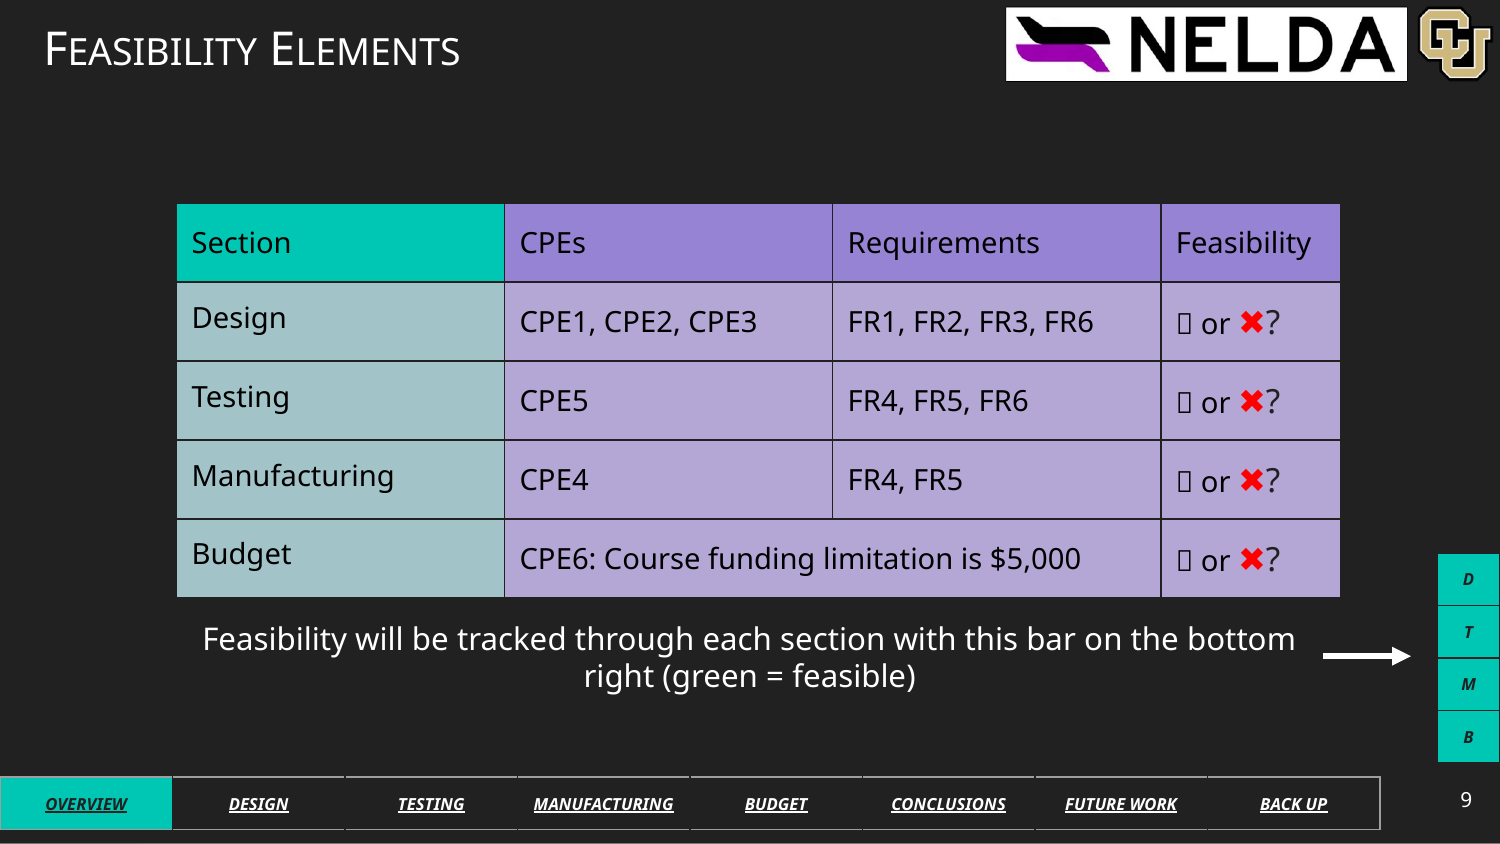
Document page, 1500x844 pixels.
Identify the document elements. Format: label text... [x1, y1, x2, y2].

table_cell ✅ or ✖? [1162, 362, 1340, 439]
table_cell CPE5 [505, 362, 832, 439]
table_cell Budget [177, 520, 504, 597]
table_cell FR4, FR5, FR6 [833, 362, 1160, 439]
table_header Requirements [833, 204, 1160, 281]
table_cell B [1438, 711, 1499, 762]
title FEASIBILITY ELEMENTS [0, 0, 1398, 94]
table_cell CPE4 [505, 441, 832, 518]
table_header OVERVIEW [1, 778, 172, 829]
table_header CPEs [505, 204, 832, 281]
table_cell ✅ or ✖? [1162, 283, 1340, 360]
picture [0, 0, 1500, 844]
table_cell Testing [177, 362, 504, 439]
table_header FUTURE WORK [1036, 778, 1207, 829]
table_cell CPE1, CPE2, CPE3 [505, 283, 832, 360]
table_header D [1438, 554, 1499, 605]
table_header Feasibility [1162, 204, 1340, 281]
table_cell ✅ or ✖? [1162, 441, 1340, 518]
table_cell FR1, FR2, FR3, FR6 [833, 283, 1160, 360]
table_cell ✅ or ✖? [1162, 520, 1340, 597]
table_cell Design [177, 283, 504, 360]
table_cell M [1438, 659, 1499, 710]
table_cell FR4, FR5 [833, 441, 1160, 518]
table_cell Manufacturing [177, 441, 504, 518]
table_header CONCLUSIONS [863, 778, 1034, 829]
text_box Feasibility will be tracked through each section with this bar on the bottom right (green = feasible) [176, 622, 1324, 691]
table_header DESIGN [173, 778, 344, 829]
table_header Section [177, 204, 504, 281]
table_header TESTING [346, 778, 517, 829]
table_cell T [1438, 606, 1499, 657]
table_cell CPE6: Course funding limitation is $5,000 [505, 520, 1160, 597]
table_header BUDGET [691, 778, 862, 829]
slide_number 9 [1432, 766, 1500, 832]
table_header MANUFACTURING [518, 778, 689, 829]
table_header BACK UP [1208, 778, 1379, 829]
